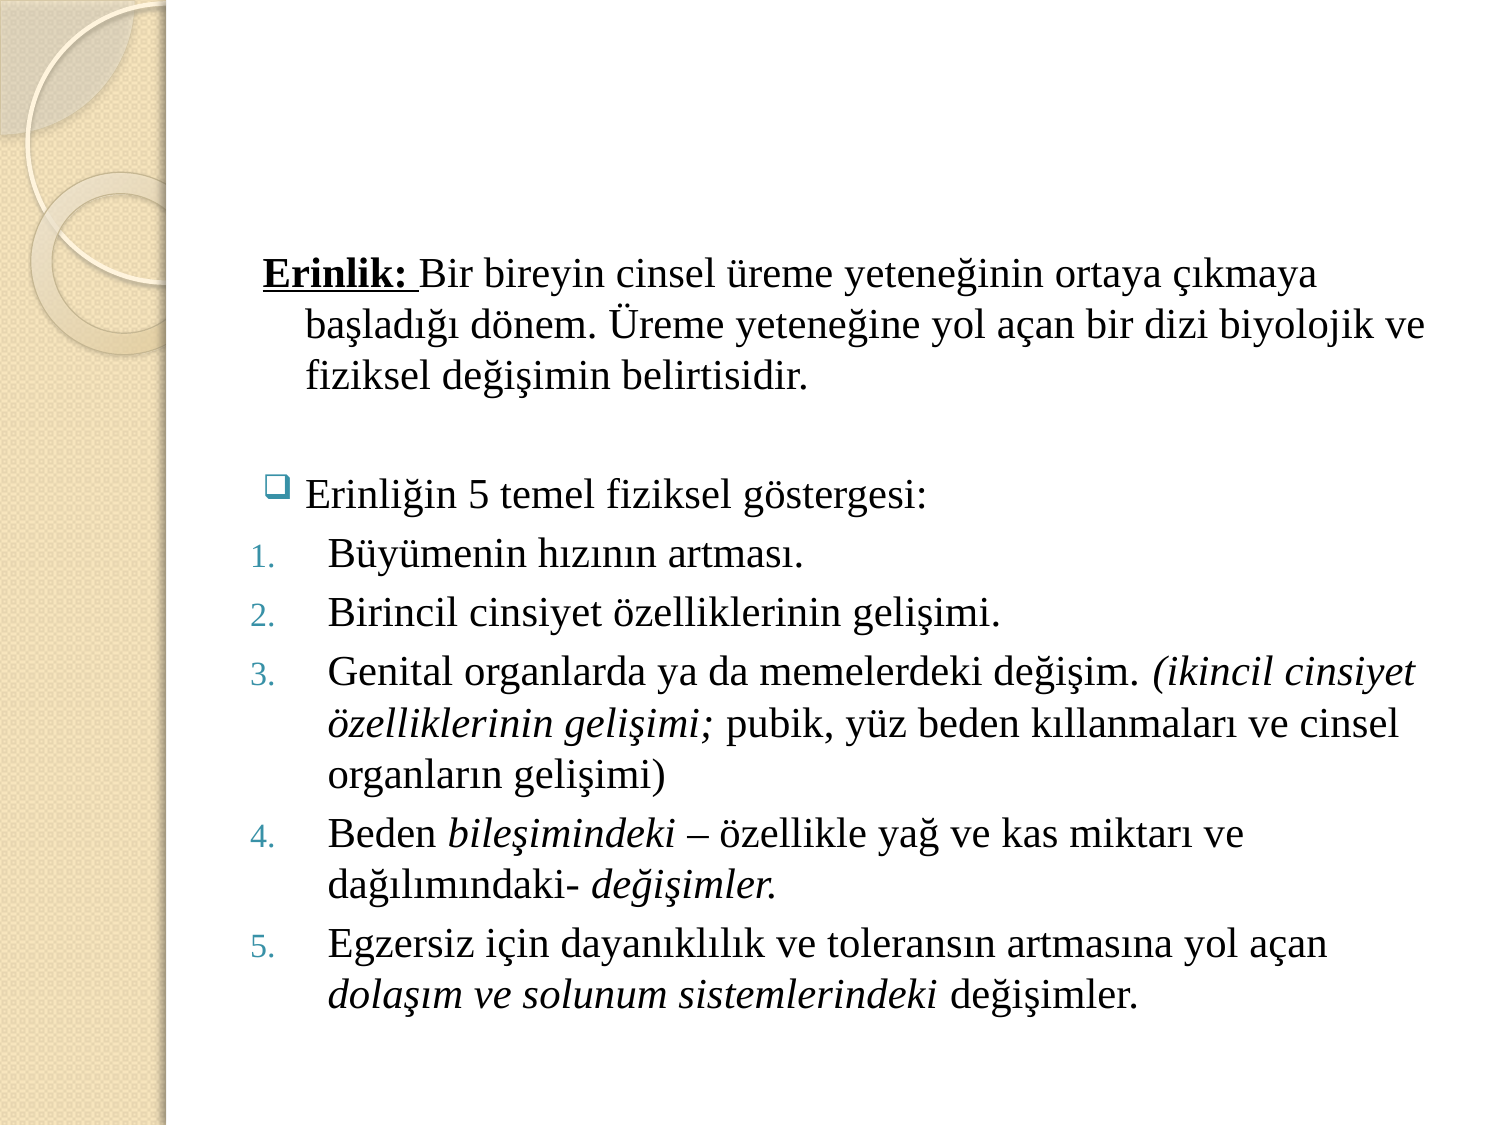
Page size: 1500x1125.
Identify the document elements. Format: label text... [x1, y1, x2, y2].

list Erinlik: Bir bireyin cinsel üreme yeteneğinin ortaya çıkmaya başladığı dönem. Üreme yeteneğine yol açan bir dizi biyolojik ve fiziksel değişimin belirtisidir. Erinliğin 5 temel fiziksel göstergesi: Büyümenin hızının artması. Birincil cinsiyet özelliklerinin gelişimi. Genital organlarda ya da memelerdeki değişim. (ikincil cinsiyet özelliklerinin gelişimi; pubik, yüz beden kıllanmaları ve cinsel organların gelişimi) Beden bileşimindeki – özellikle yağ ve kas miktarı ve dağılımındaki- değişimler. Egzersiz için dayanıklılık ve toleransın artmasına yol açan dolaşım ve solunum sistemlerindeki değişimler. [235, 237, 1466, 1025]
